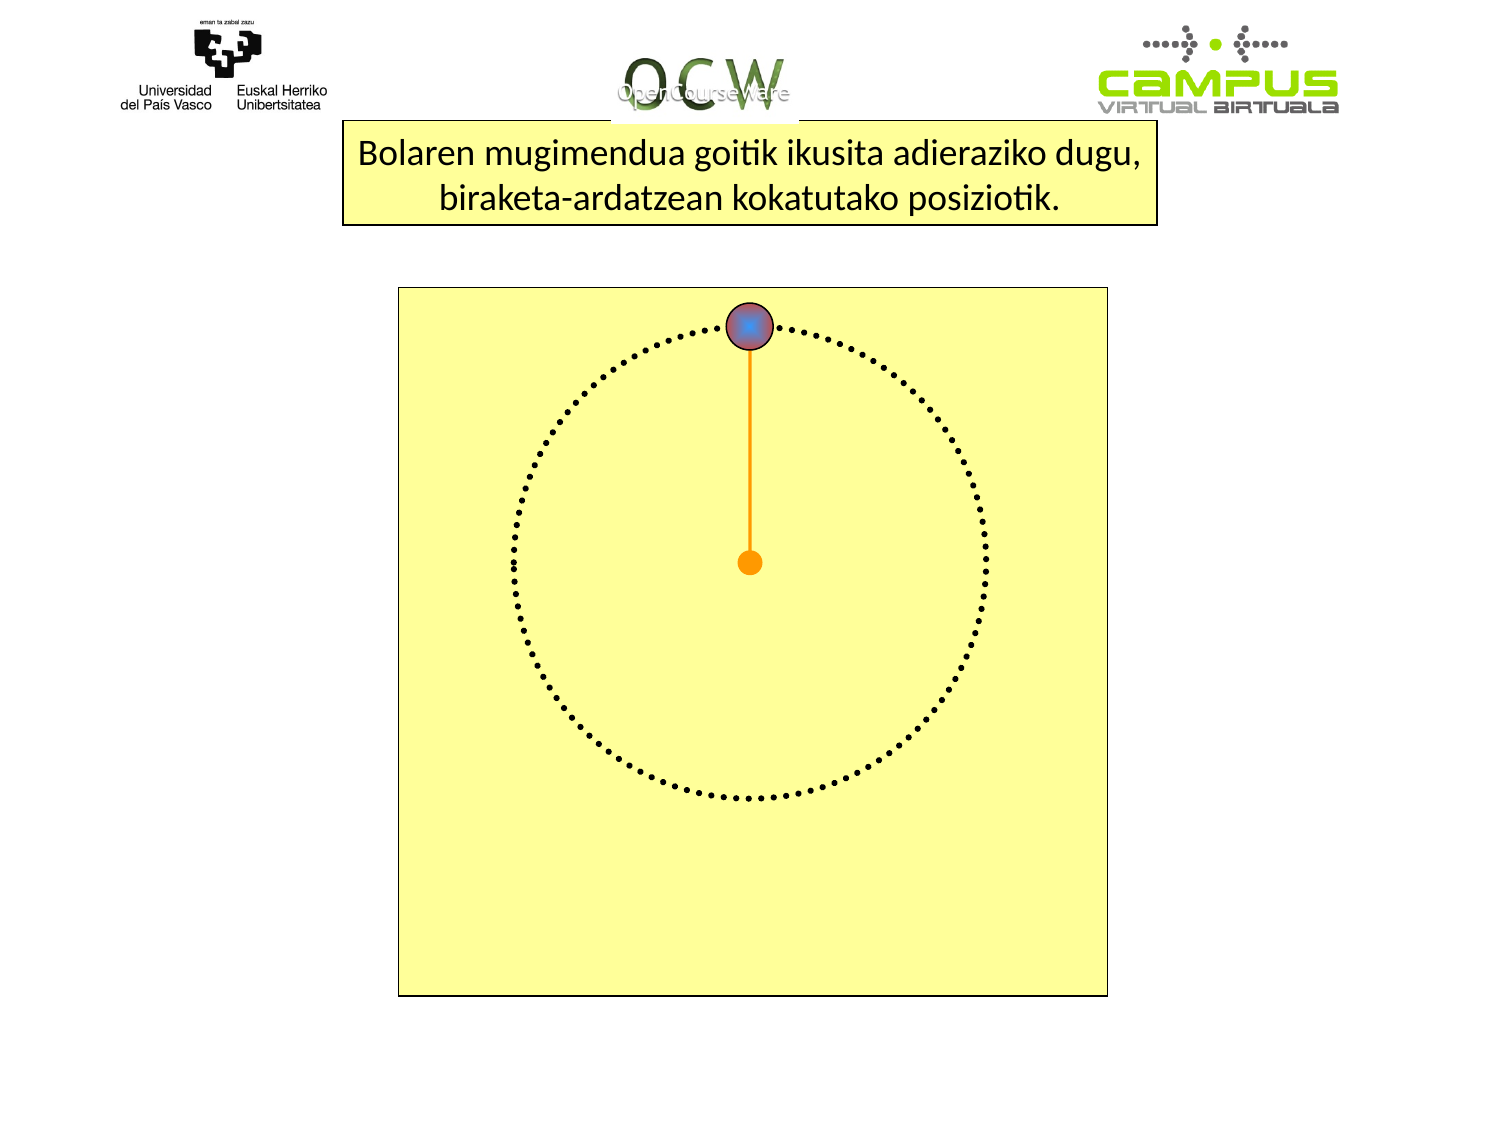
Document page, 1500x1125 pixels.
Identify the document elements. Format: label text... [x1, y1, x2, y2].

picture [1095, 23, 1340, 115]
picture [611, 28, 799, 124]
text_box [513, 302, 987, 823]
text_box Bolaren mugimendua goitik ikusita adieraziko dugu, biraketa-ardatzean kokatutako posiziotik. [343, 120, 1157, 225]
text_box [398, 287, 1108, 997]
picture [112, 11, 338, 117]
